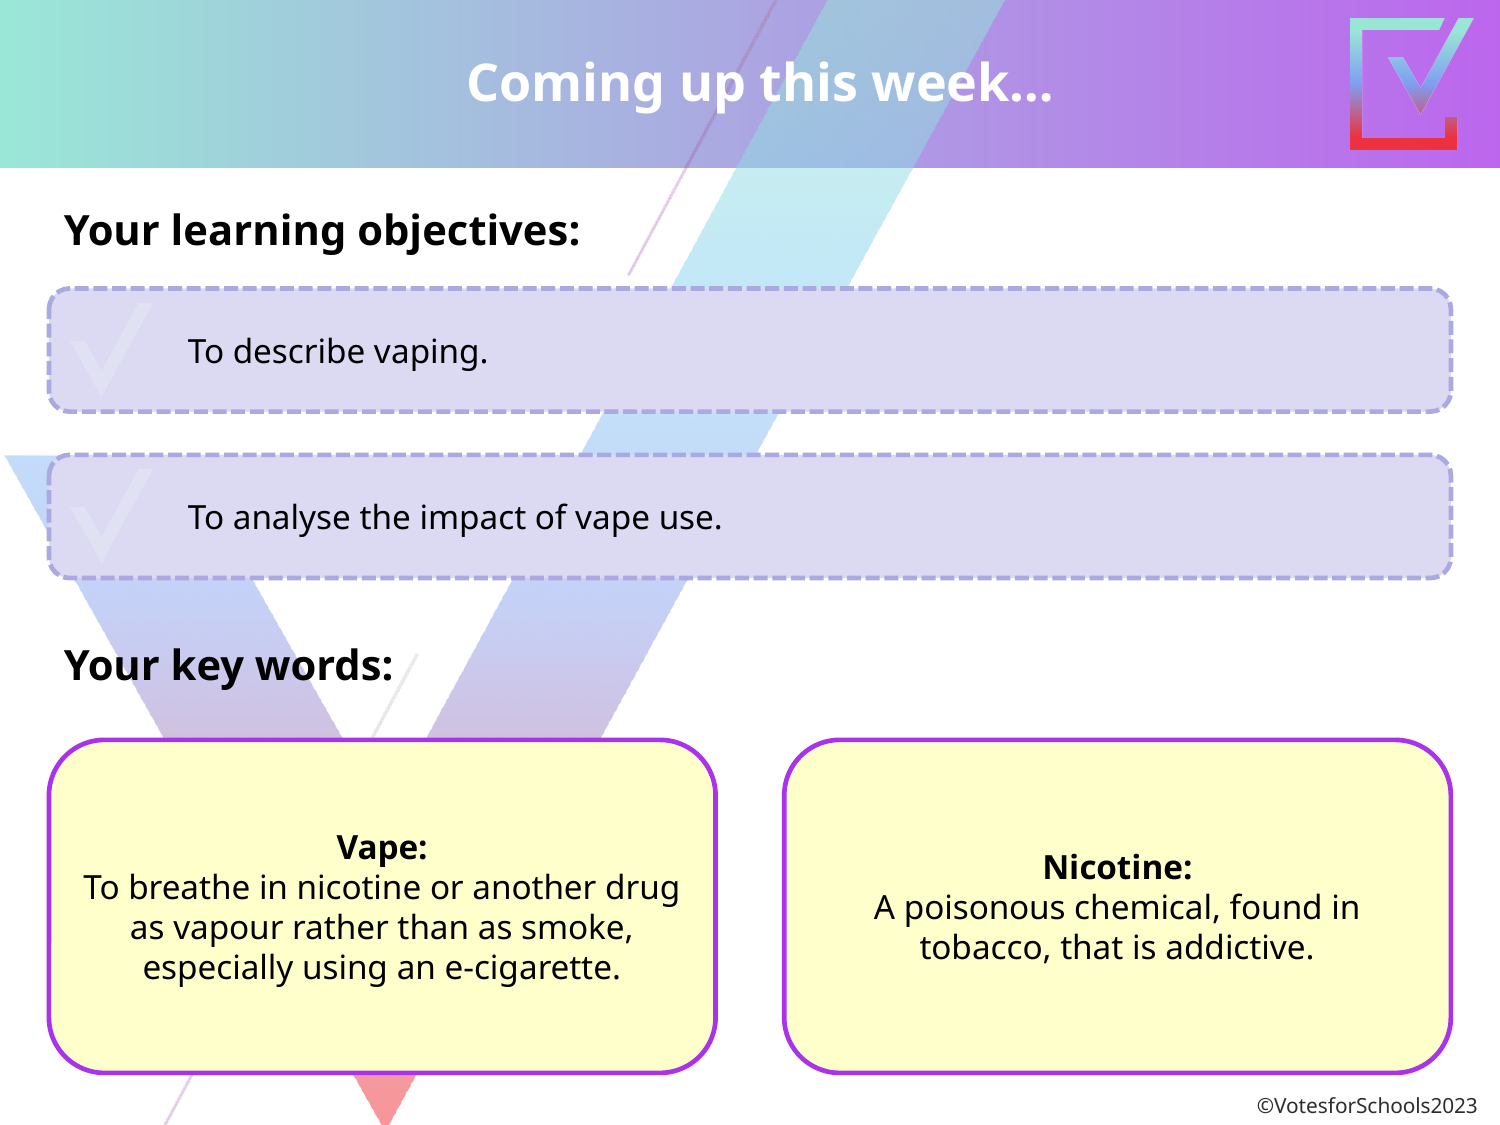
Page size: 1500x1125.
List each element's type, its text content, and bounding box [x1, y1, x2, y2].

text_box Vape: To breathe in nicotine or another drug as vapour rather than as smoke, especially using an e-cigarette. [48, 739, 717, 1074]
text_box Contact us [107, 412, 896, 454]
text_box Contact us [31, 579, 877, 1125]
text_box Coming up this week… [130, 36, 1404, 125]
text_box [48, 454, 1452, 579]
text_box Contact us [126, 168, 924, 288]
text_box Your key words: [48, 631, 800, 696]
text_box Nicotine: A poisonous chemical, found in tobacco, that is addictive. [783, 739, 1452, 1074]
picture [1350, 18, 1474, 150]
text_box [48, 288, 1452, 412]
text_box Your learning objectives: [48, 196, 846, 261]
